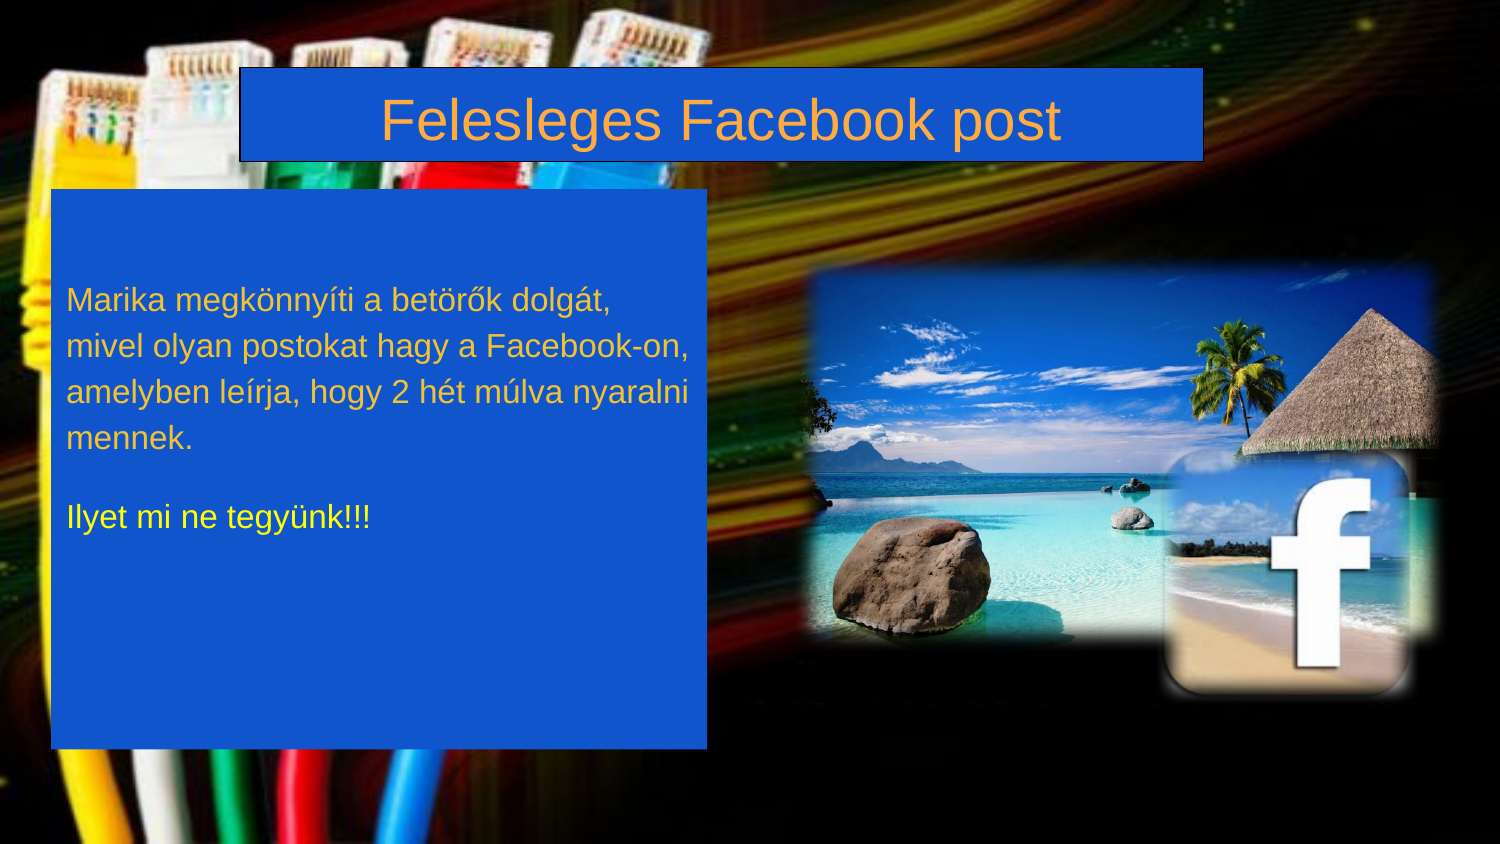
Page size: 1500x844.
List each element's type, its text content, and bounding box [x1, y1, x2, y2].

picture [0, 0, 1500, 844]
title Felesleges Facebook post [240, 67, 1204, 162]
picture [557, 176, 562, 189]
picture [562, 162, 658, 189]
list Marika megkönnyíti a betörők dolgát, mivel olyan postokat hagy a Facebook-on, amelyben leírja, hogy 2 hét múlva nyaralni mennek. Ilyet mi ne tegyünk!!! [51, 189, 708, 750]
